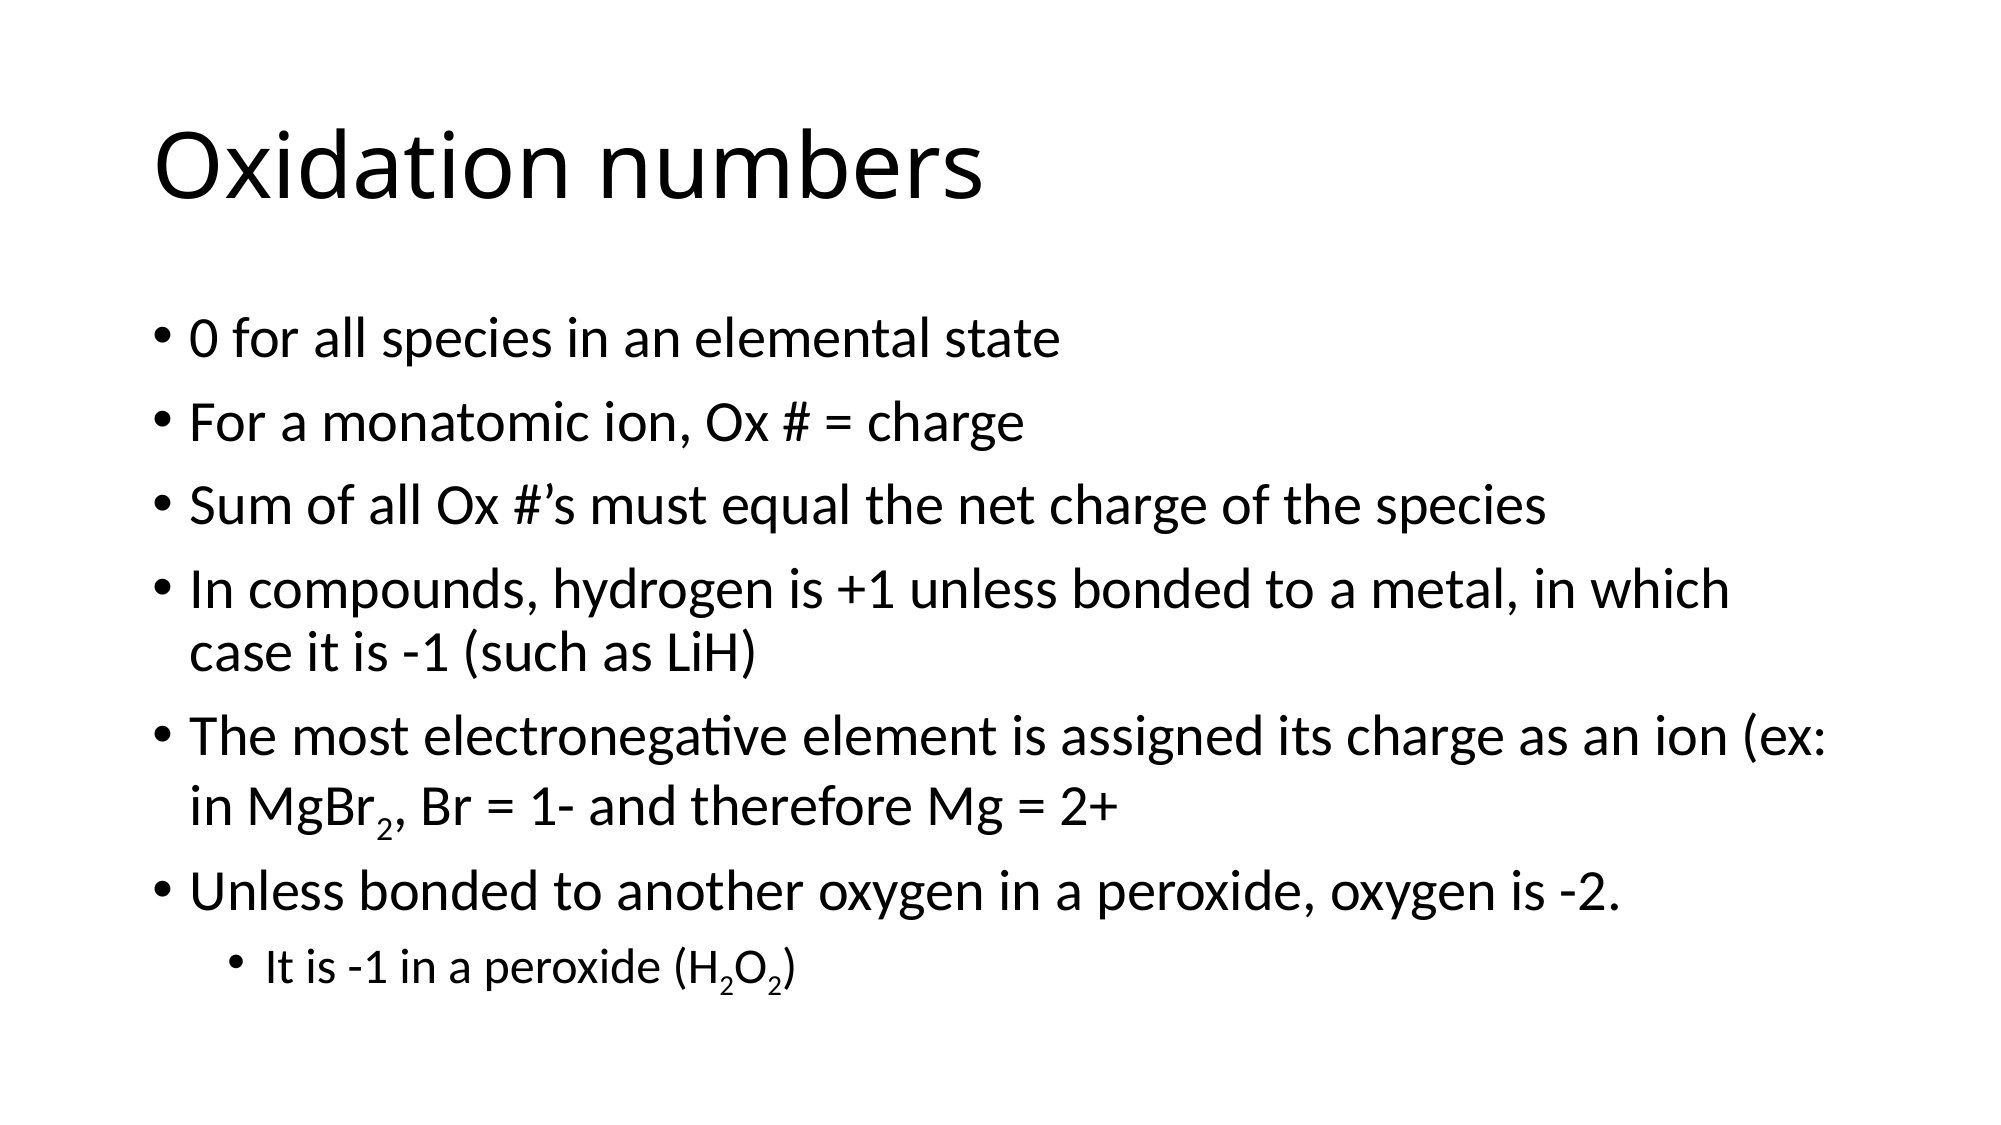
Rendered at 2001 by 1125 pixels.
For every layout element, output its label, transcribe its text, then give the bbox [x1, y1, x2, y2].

title Oxidation numbers [137, 59, 1863, 278]
list 0 for all species in an elemental state For a monatomic ion, Ox # = charge Sum of all Ox #’s must equal the net charge of the species In compounds, hydrogen is +1 unless bonded to a metal, in which case it is -1 (such as LiH) The most electronegative element is assigned its charge as an ion (ex: in MgBr2, Br = 1- and therefore Mg = 2+ Unless bonded to another oxygen in a peroxide, oxygen is -2. It is -1 in a peroxide (H2O2) [137, 299, 1863, 1014]
